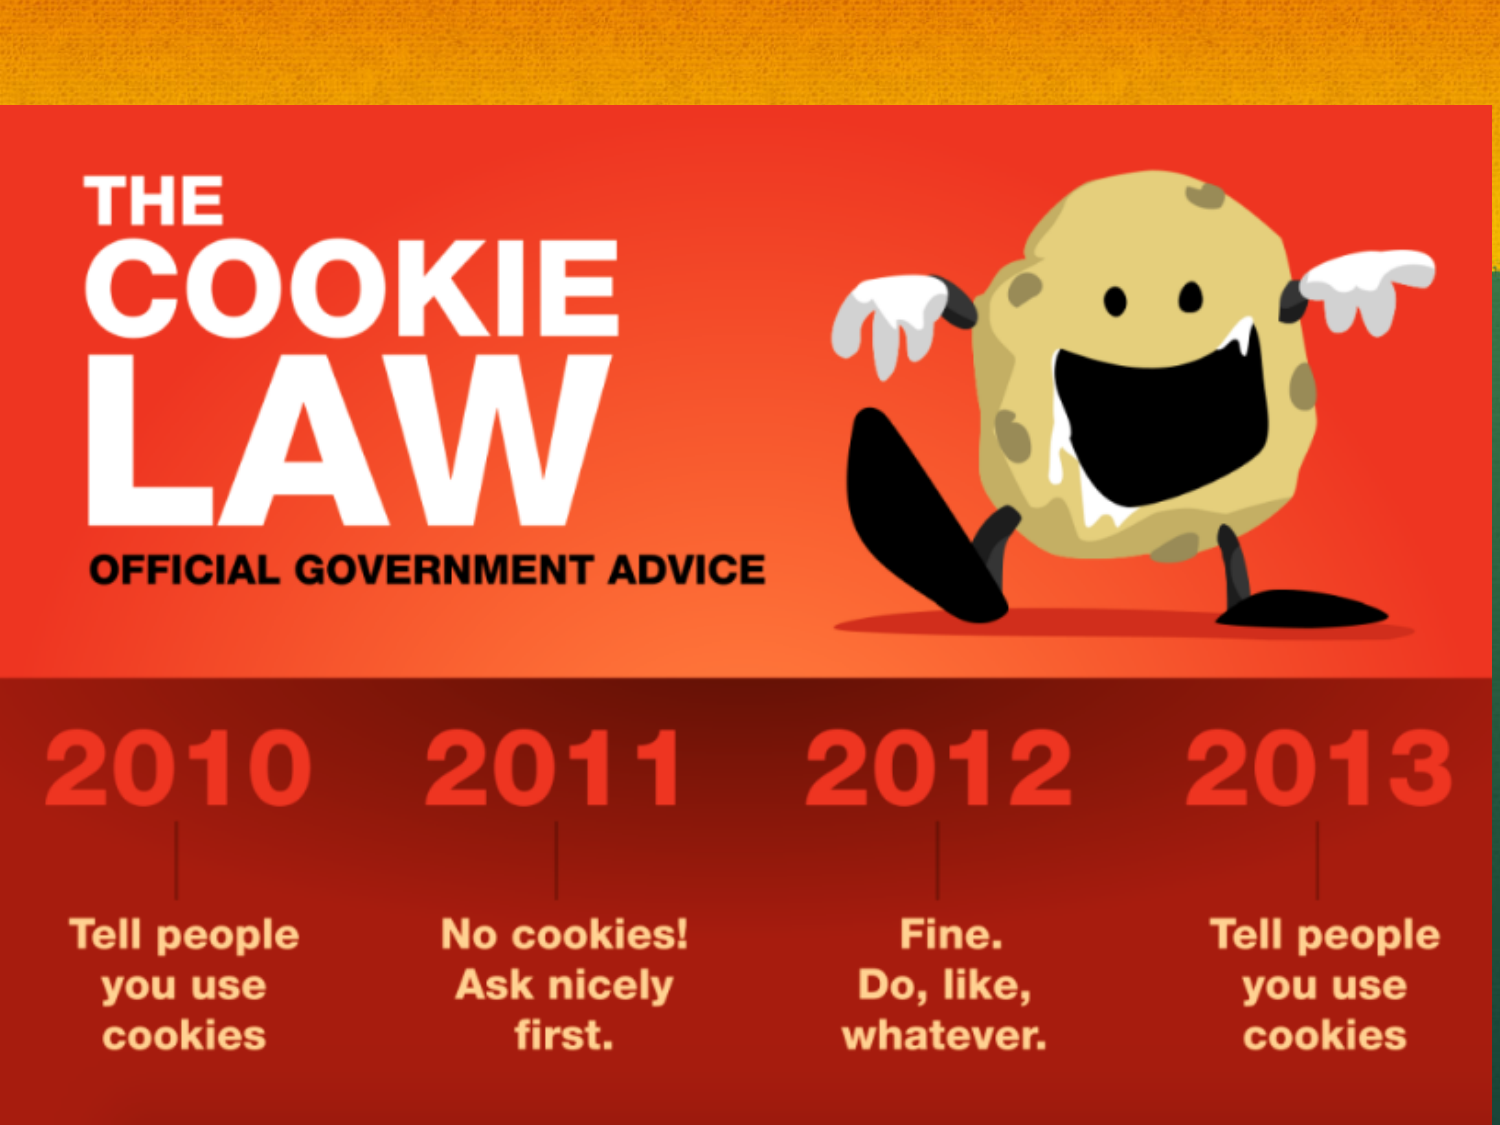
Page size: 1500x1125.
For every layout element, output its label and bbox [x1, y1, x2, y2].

list [0, 104, 1493, 1125]
picture [0, 0, 1500, 1125]
